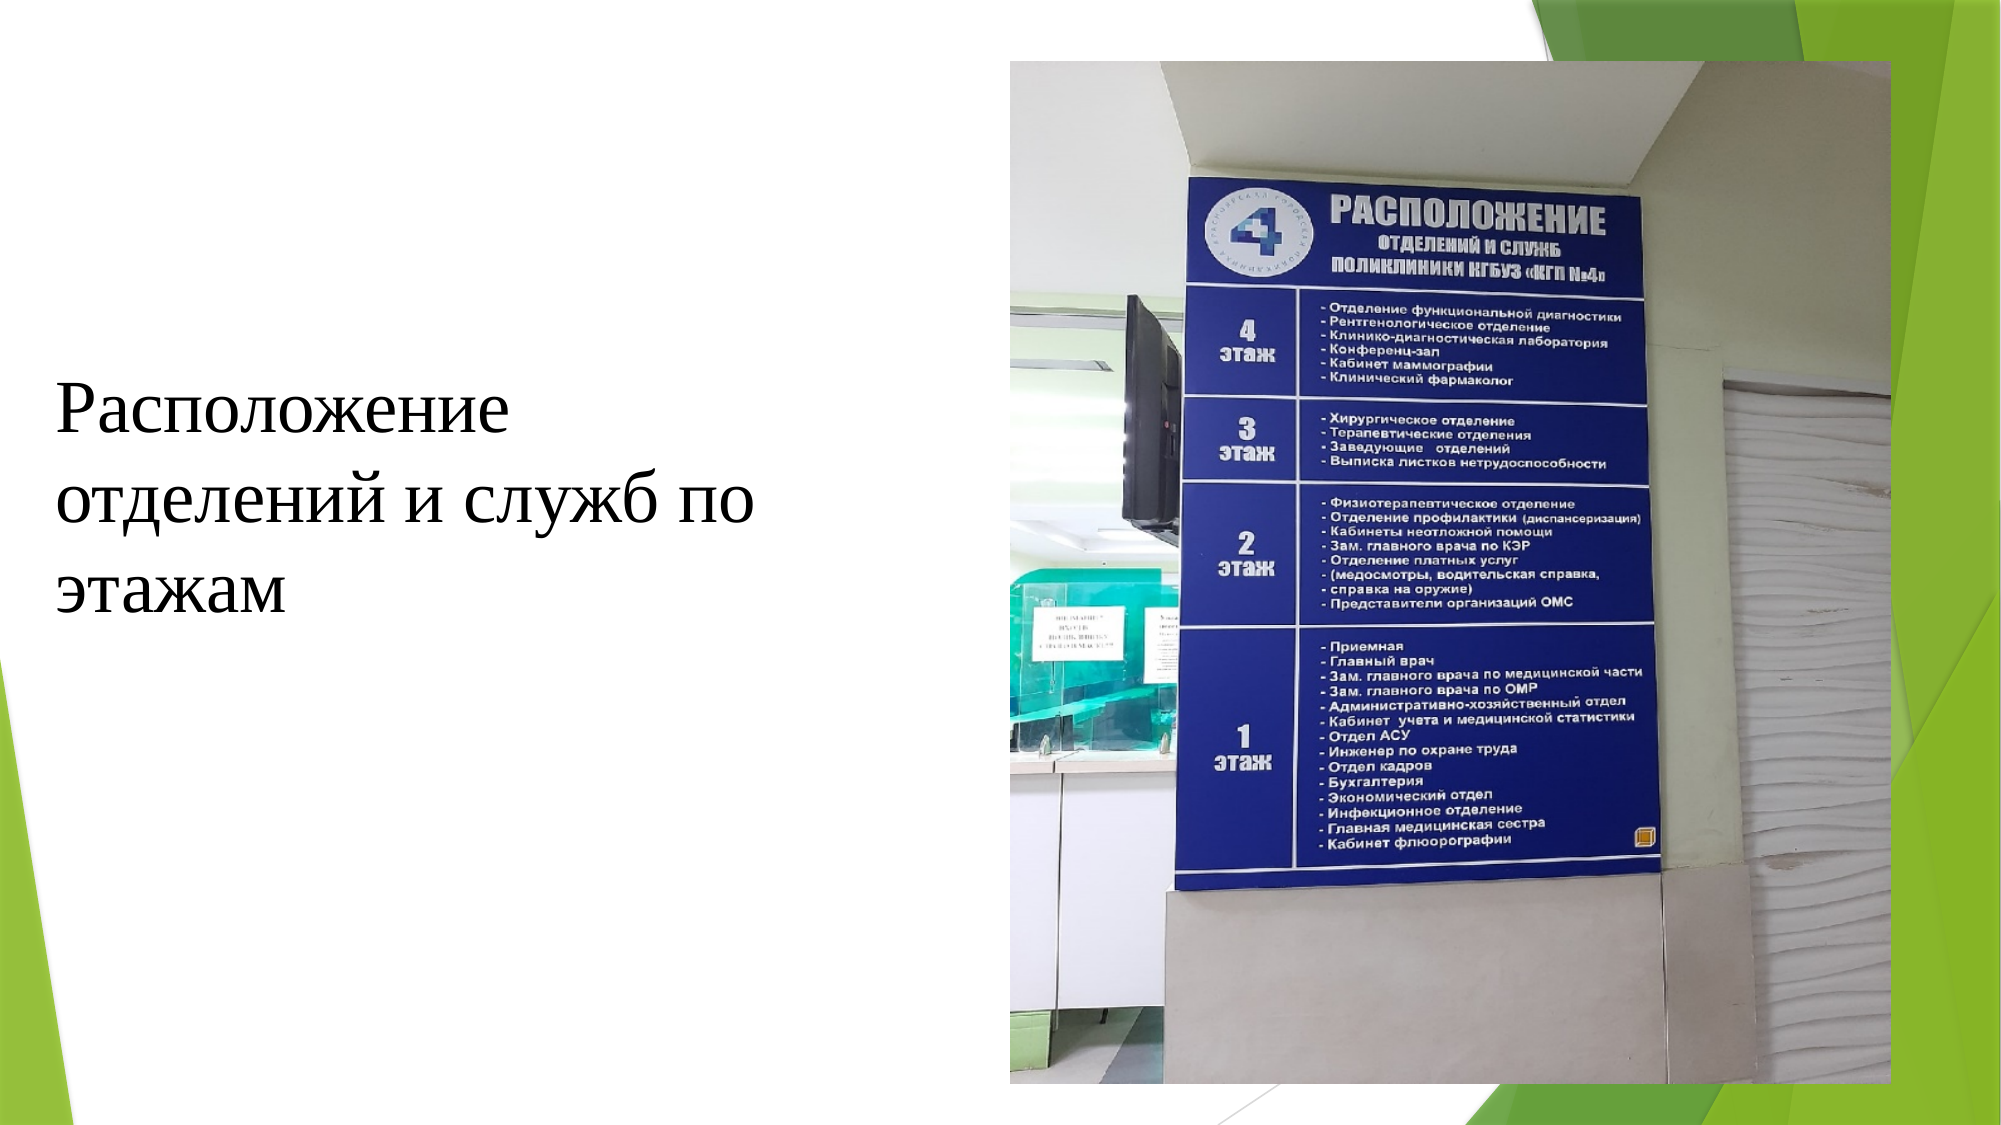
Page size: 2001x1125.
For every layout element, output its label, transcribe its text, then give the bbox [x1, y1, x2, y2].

title Расположение отделений и служб по этажам [40, 350, 812, 653]
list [1010, 61, 1892, 1084]
